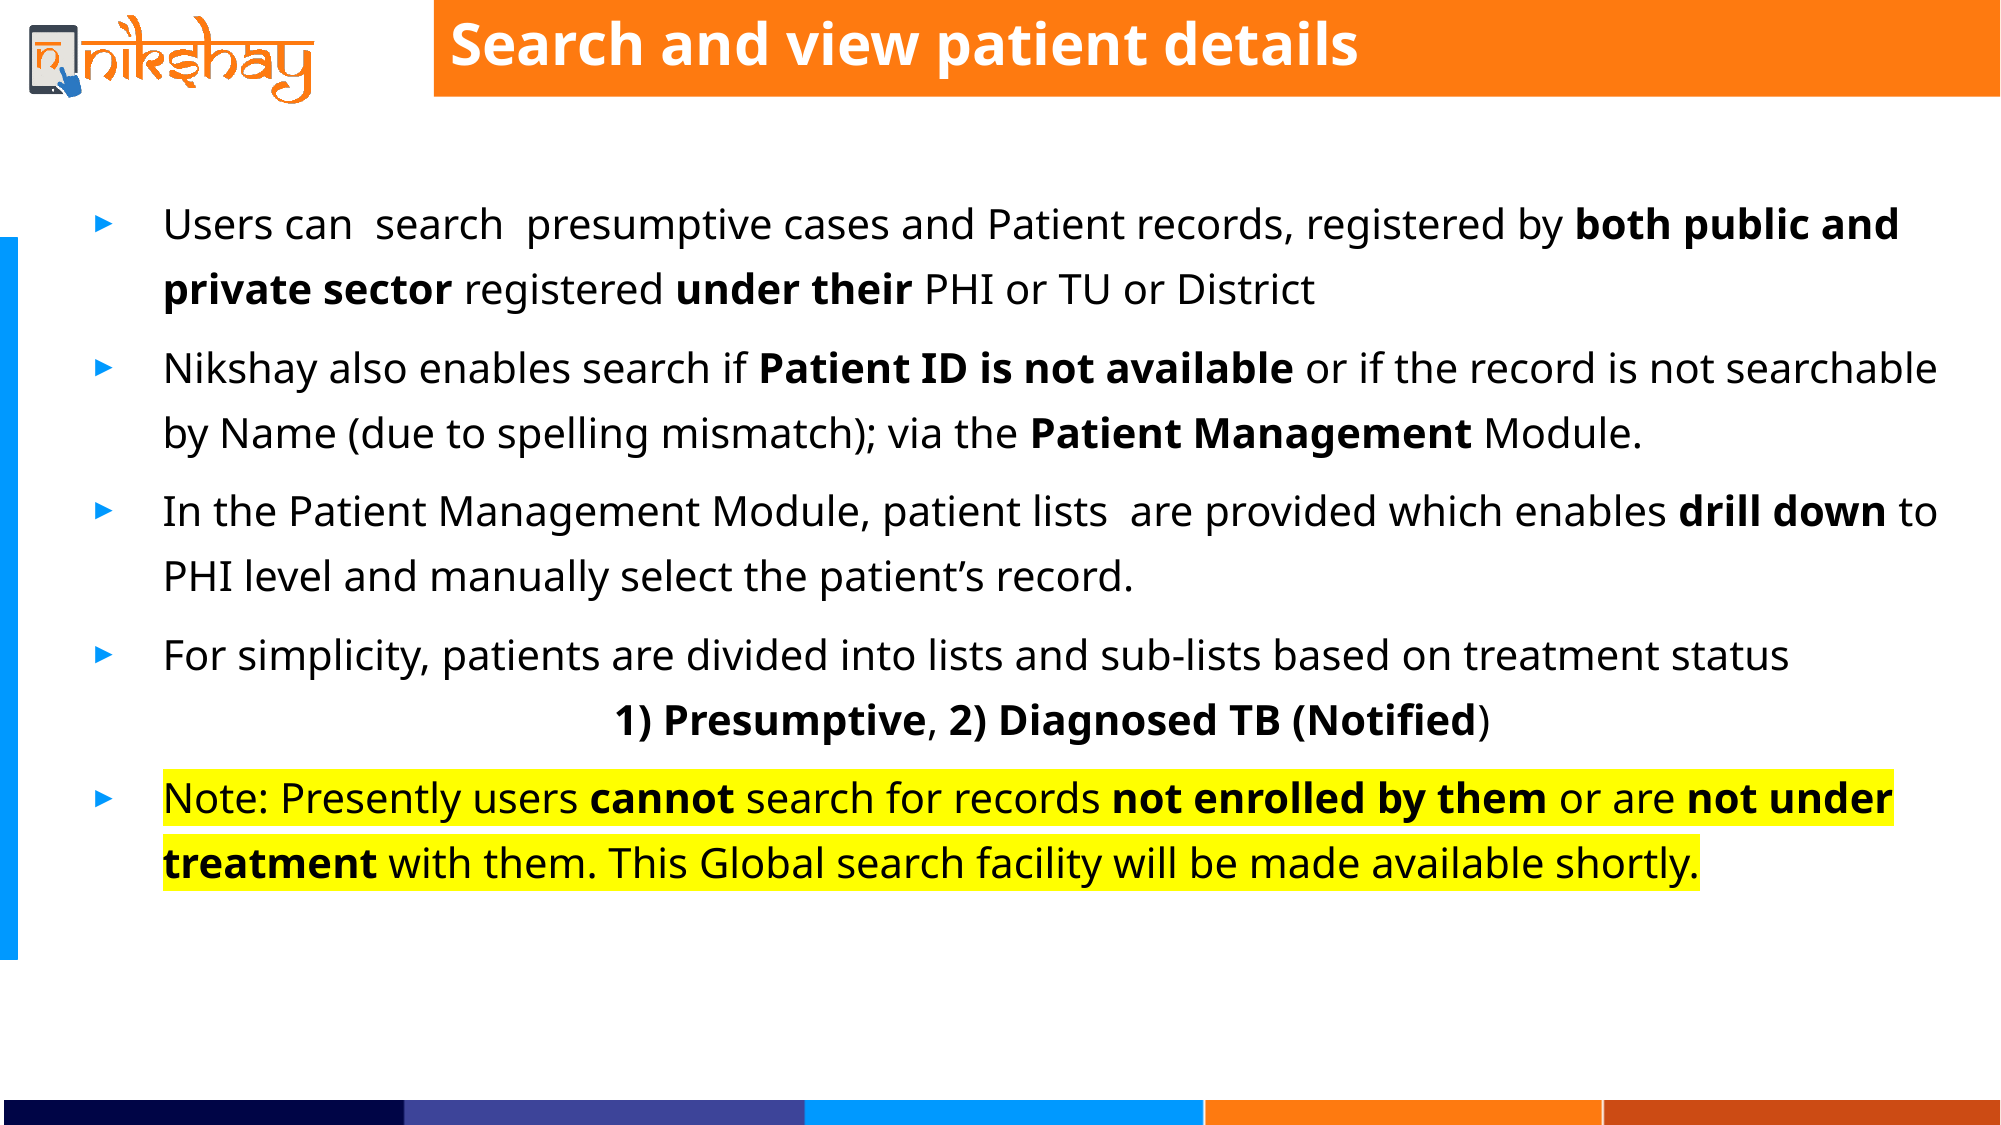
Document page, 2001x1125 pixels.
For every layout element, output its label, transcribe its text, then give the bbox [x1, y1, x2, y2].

picture [4, 1100, 2001, 1125]
text_box Search and view patient details [435, 0, 1616, 85]
picture [21, 0, 321, 121]
text_box Users can search presumptive cases and Patient records, registered by both public and private sector registered under their PHI or TU or District Nikshay also enables search if Patient ID is not available or if the record is not searchable by Name (due to spelling mismatch); via the Patient Management Module. In the Patient Management Module, patient lists are provided which enables drill down to PHI level and manually select the patient’s record. For simplicity, patients are divided into lists and sub-lists based on treatment status 1) Presumptive, 2) Diagnosed TB (Notified) Note: Presently users cannot search for records not enrolled by them or are not under treatment with them. This Global search facility will be made available shortly. [89, 176, 1959, 888]
